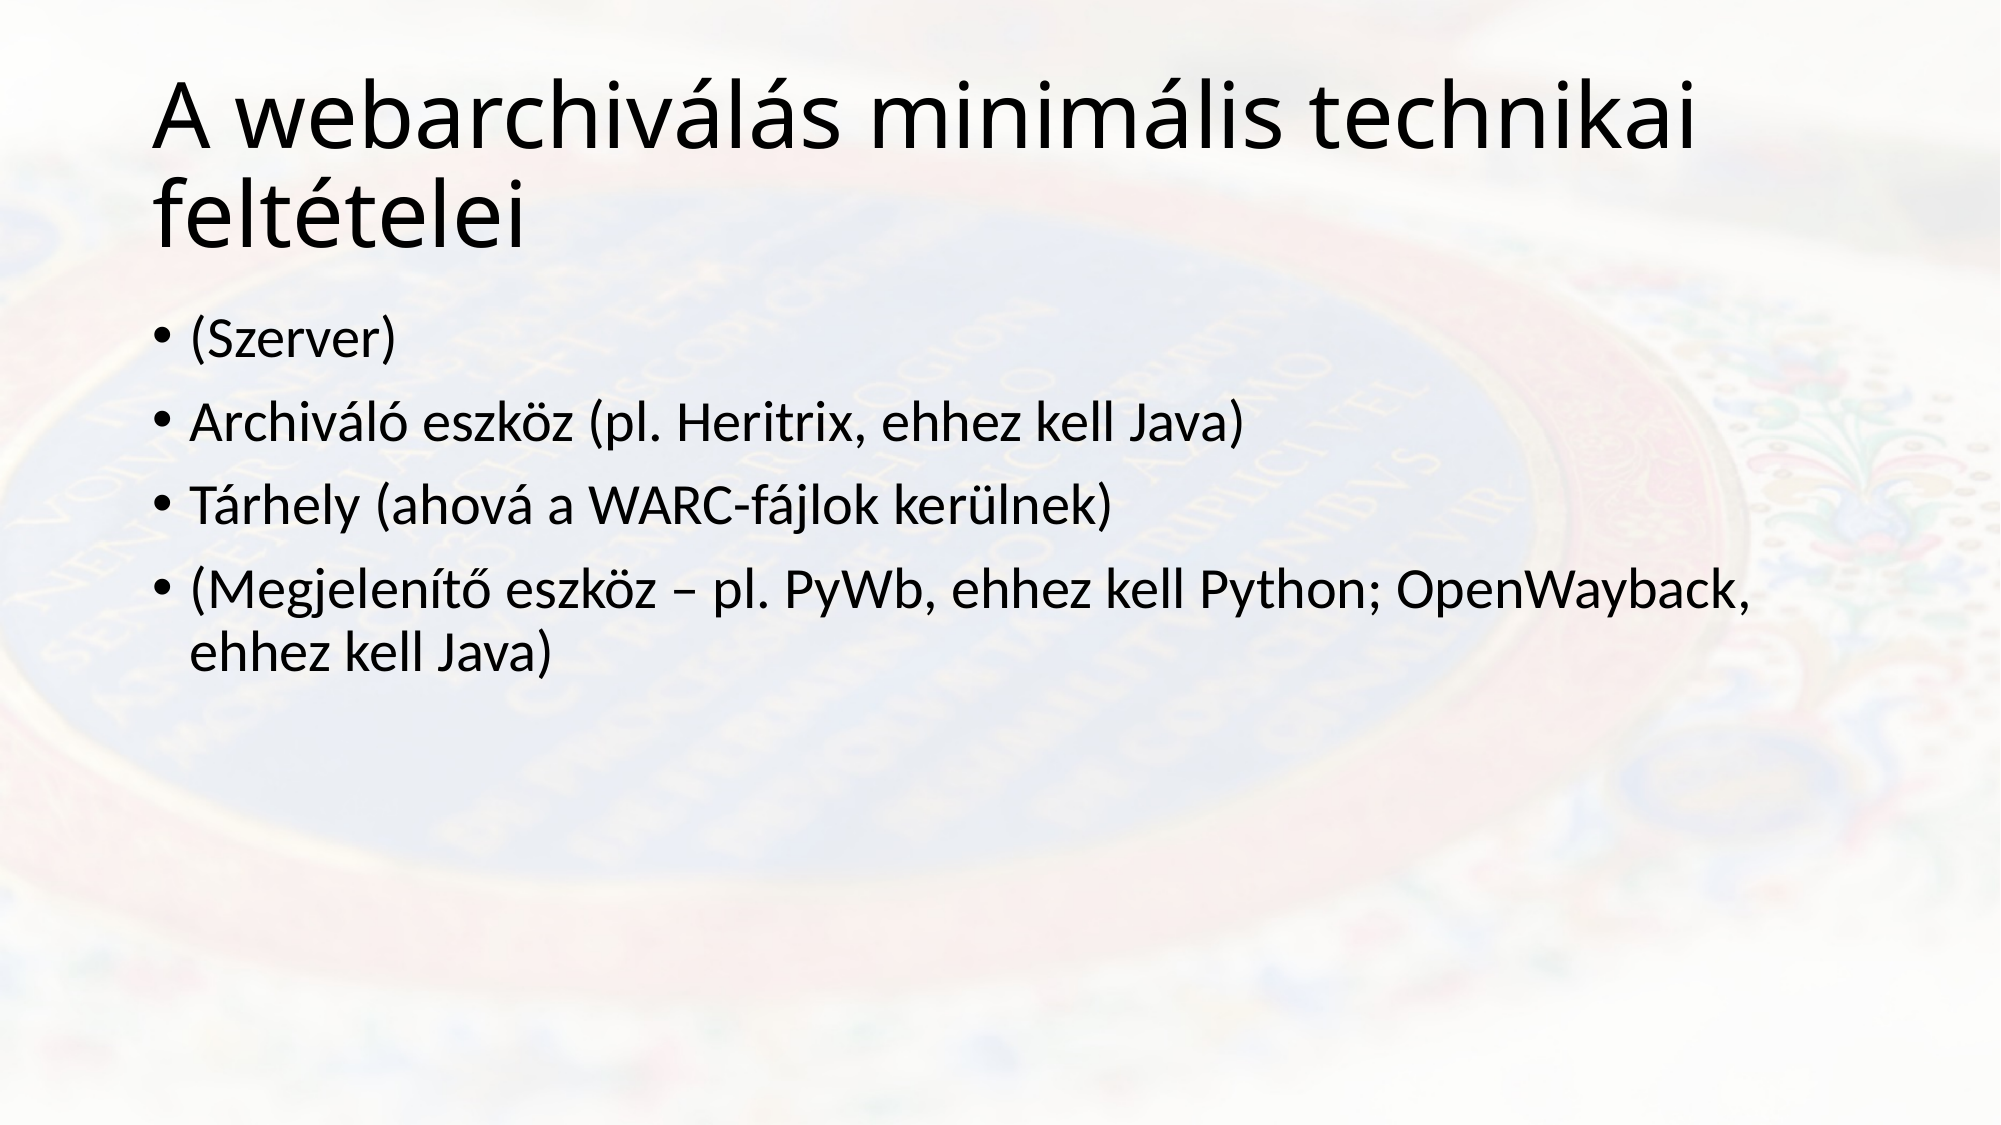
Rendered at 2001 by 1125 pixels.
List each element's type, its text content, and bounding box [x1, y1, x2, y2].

list (Szerver) Archiváló eszköz (pl. Heritrix, ehhez kell Java) Tárhely (ahová a WARC-fájlok kerülnek) (Megjelenítő eszköz – pl. PyWb, ehhez kell Python; OpenWayback, ehhez kell Java) [137, 299, 1863, 1014]
title A webarchiválás minimális technikai feltételei [137, 59, 1863, 278]
picture [0, 0, 2001, 1125]
